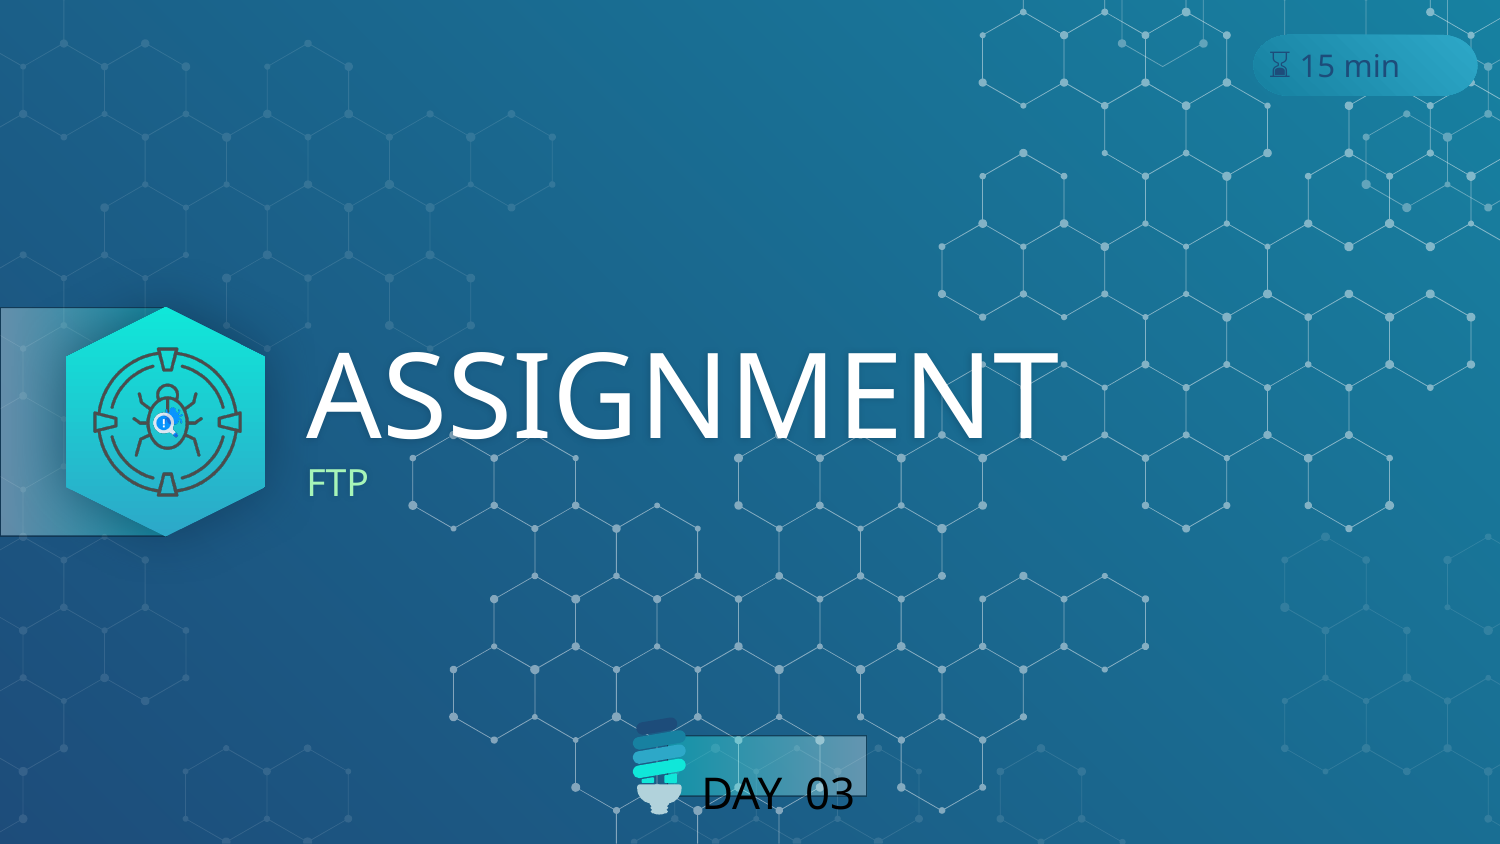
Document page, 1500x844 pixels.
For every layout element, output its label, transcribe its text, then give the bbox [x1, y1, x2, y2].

title ASSIGNMENT [306, 304, 1500, 496]
text_box DAY 03 [686, 724, 880, 833]
text_box ⌛ 15 min [1253, 31, 1492, 99]
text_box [632, 716, 687, 815]
text_box FTP [306, 458, 1344, 505]
picture [65, 320, 269, 524]
